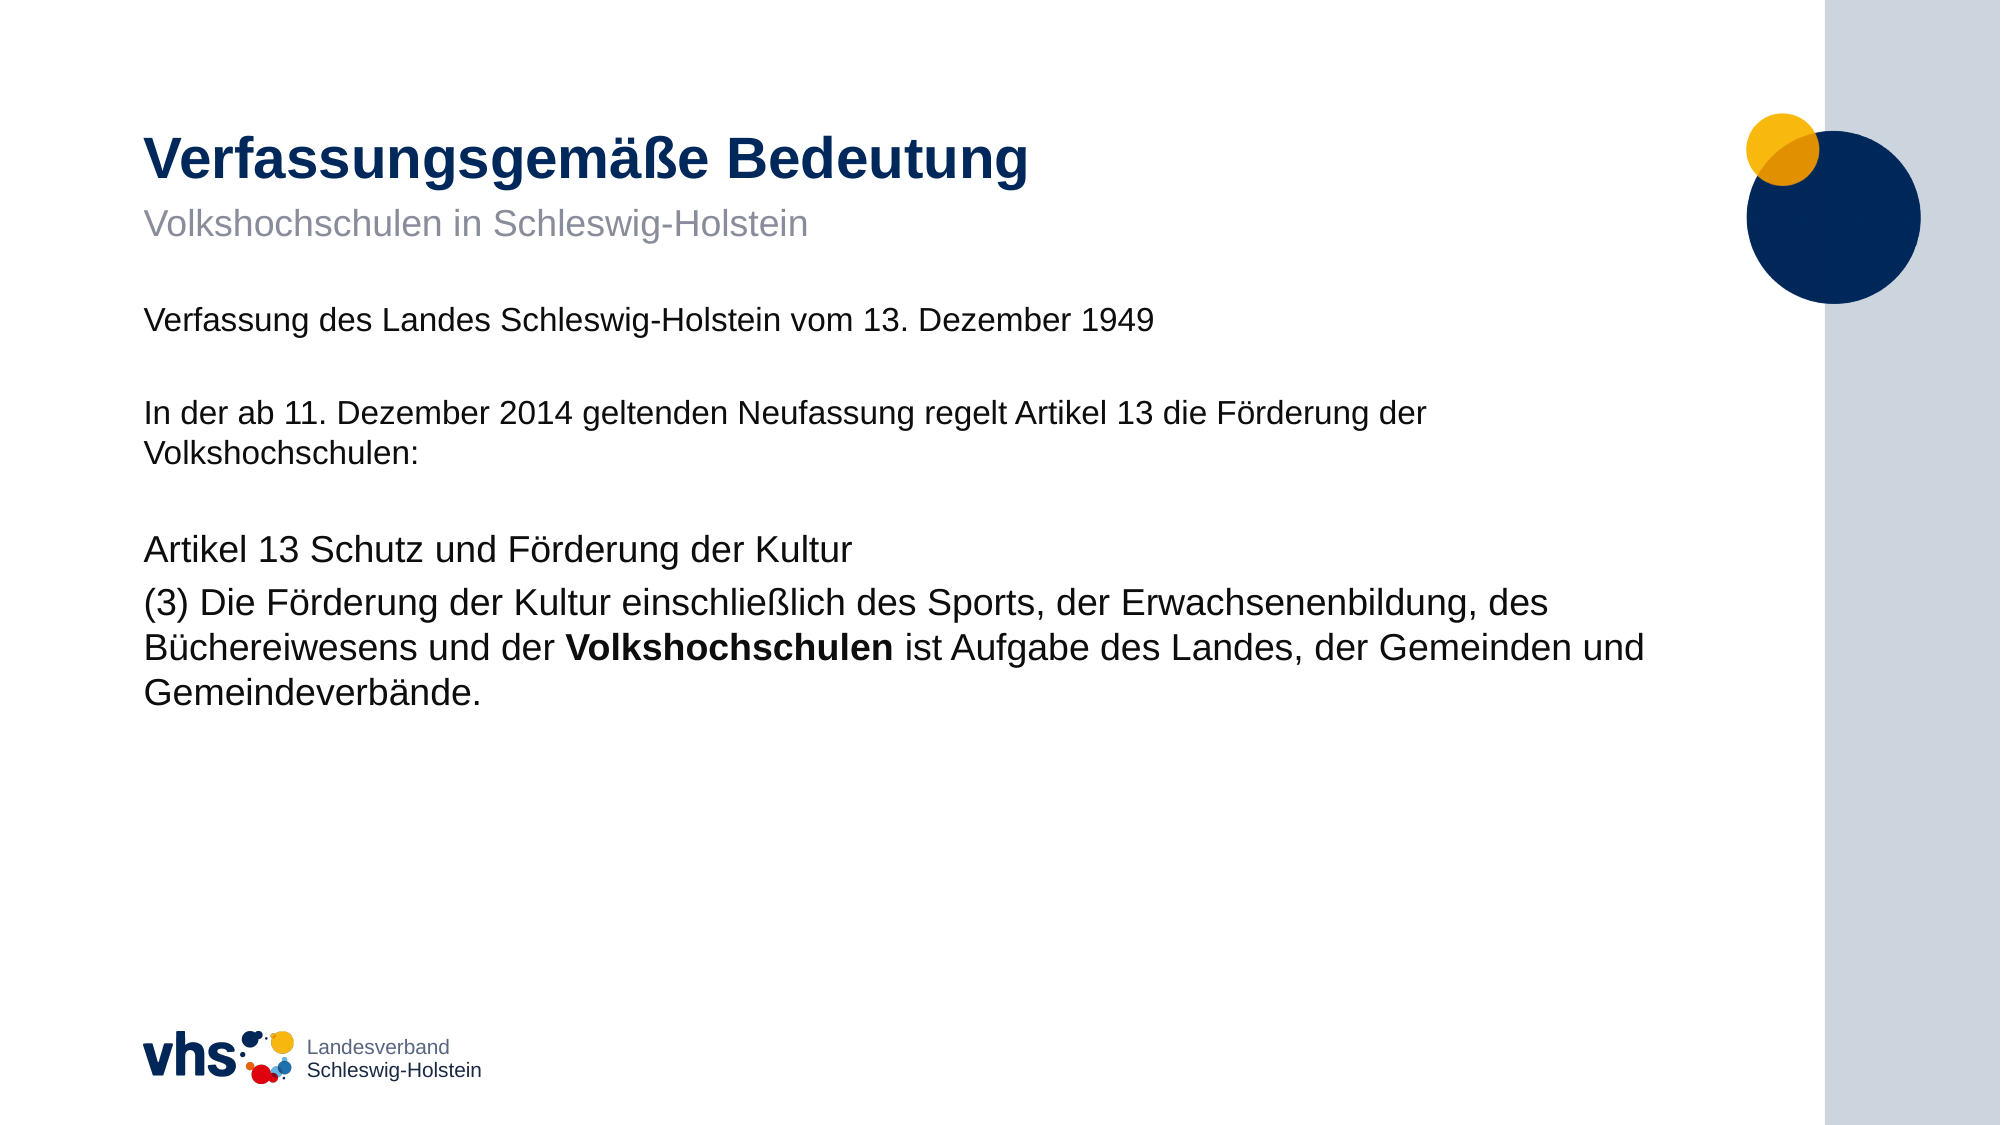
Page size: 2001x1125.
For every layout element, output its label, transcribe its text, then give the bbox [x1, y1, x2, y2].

picture [1708, 104, 1942, 325]
list Verfassung des Landes Schleswig-Holstein vom 13. Dezember 1949 In der ab 11. Dezember 2014 geltenden Neufassung regelt Artikel 13 die Förderung der Volkshochschulen: Artikel 13 Schutz und Förderung der Kultur (3) Die Förderung der Kultur einschließlich des Sports, der Erwachsenenbildung, des Büchereiwesens und der Volkshochschulen ist Aufgabe des Landes, der Gemeinden und Gemeindeverbände. [143, 297, 1689, 988]
list Volkshochschulen in Schleswig-Holstein [143, 204, 1689, 250]
title Verfassungsgemäße Bedeutung [143, 65, 1689, 192]
picture [113, 1006, 309, 1108]
